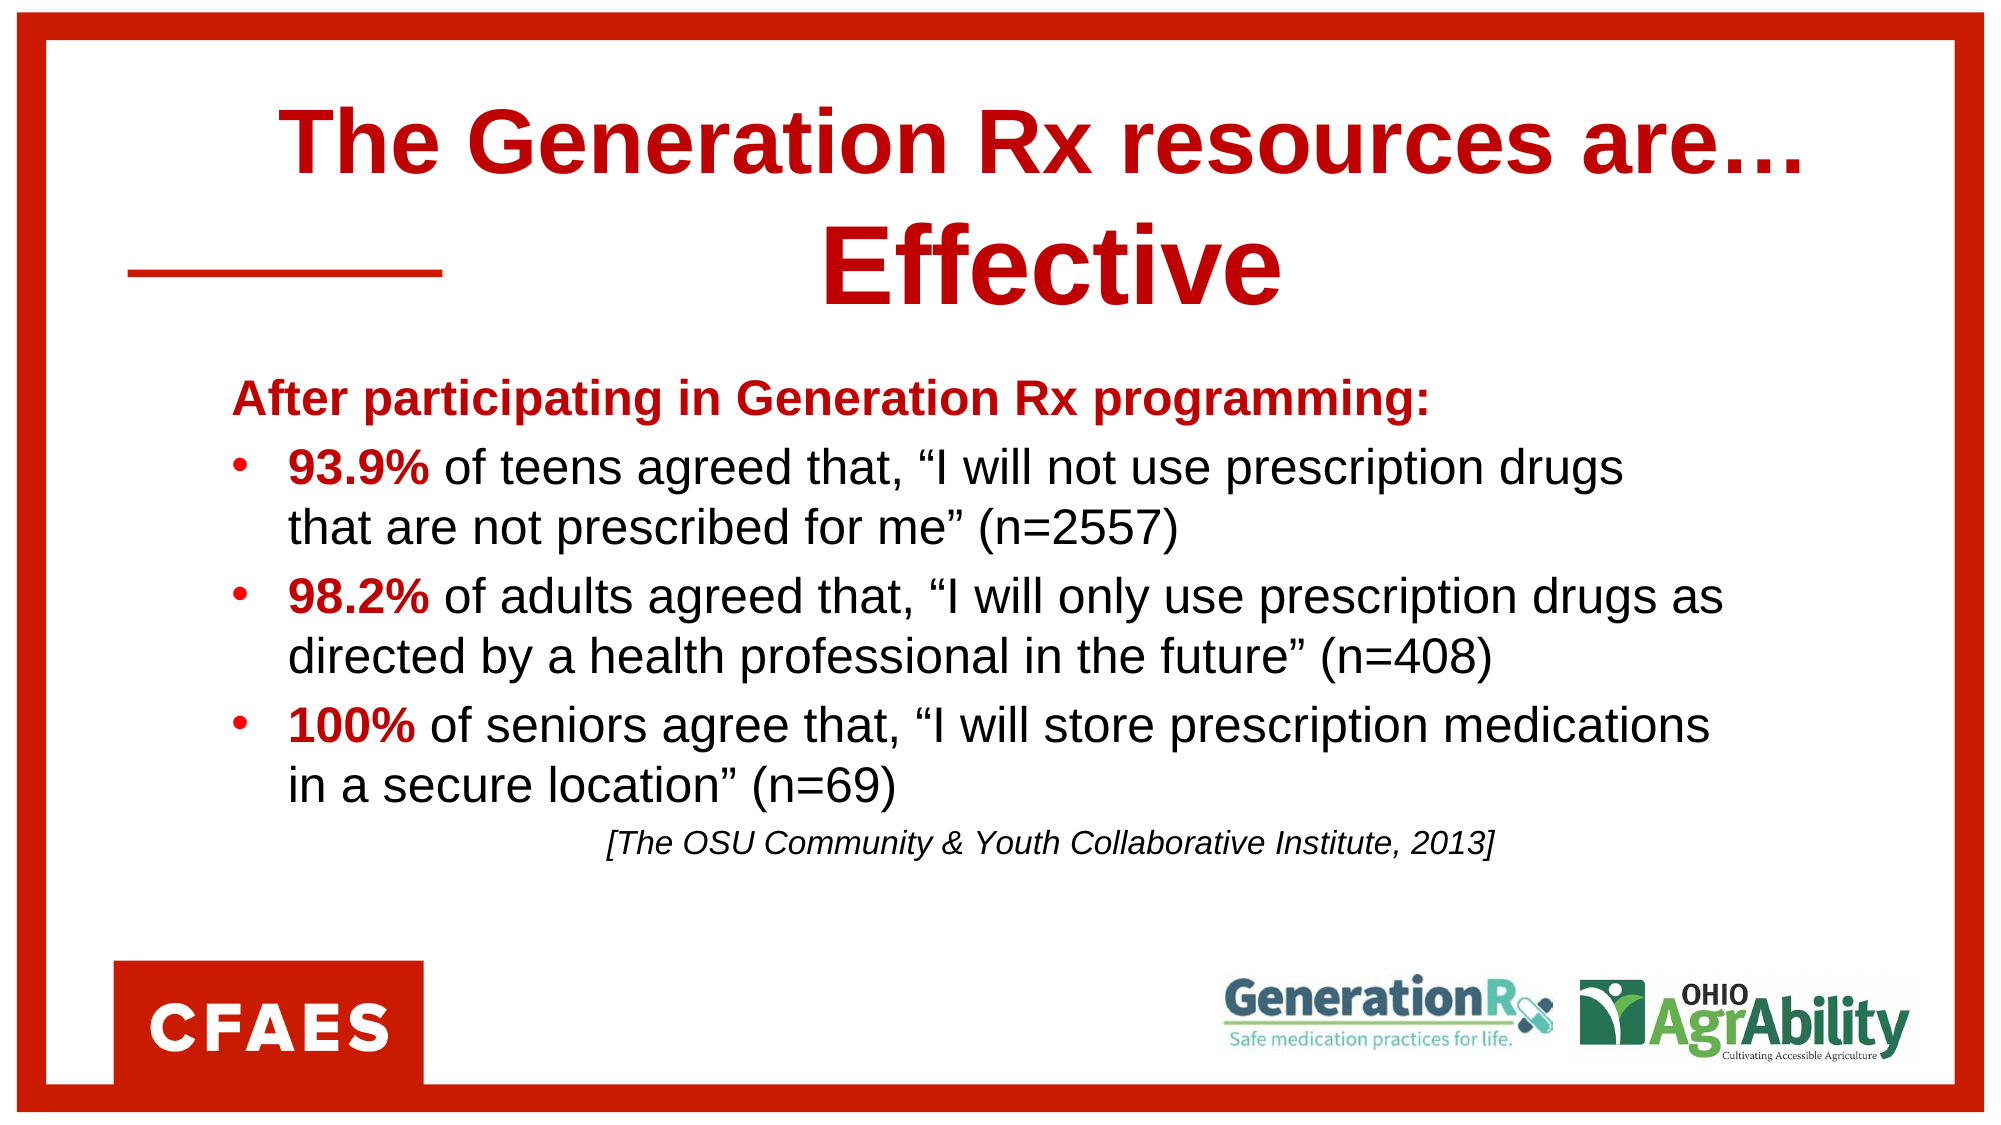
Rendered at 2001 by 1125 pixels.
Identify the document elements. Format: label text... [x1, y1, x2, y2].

picture [1201, 972, 1916, 1064]
picture [137, 989, 397, 1064]
text_box The Generation Rx resources are… Effective [276, 42, 1826, 327]
text_box After participating in Generation Rx programming: 93.9% of teens agreed that, “I will not use prescription drugs that are not prescribed for me” (n=2557) 98.2% of adults agreed that, “I will only use prescription drugs as directed by a health professional in the future” (n=408) 100% of seniors agree that, “I will store prescription medications in a secure location” (n=69) [The OSU Community & Youth Collaborative Institute, 2013] [229, 365, 1771, 862]
